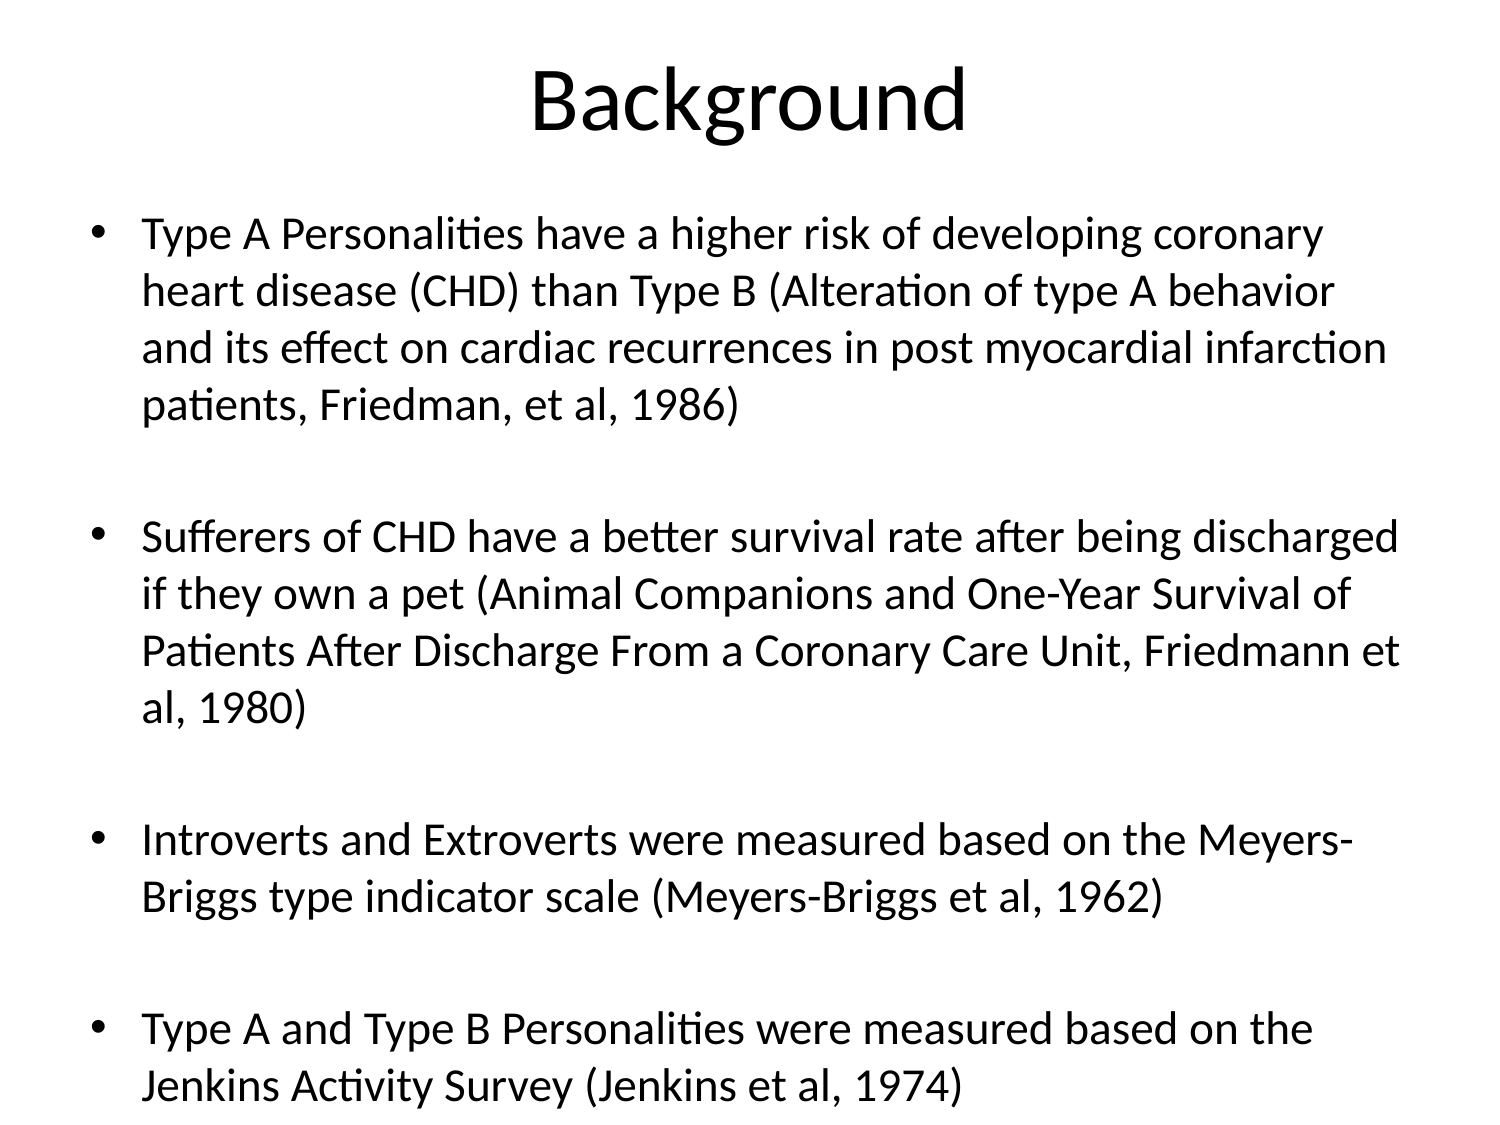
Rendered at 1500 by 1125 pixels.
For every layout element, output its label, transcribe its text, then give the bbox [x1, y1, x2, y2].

title Background [75, 0, 1425, 188]
list Type A Personalities have a higher risk of developing coronary heart disease (CHD) than Type B (Alteration of type A behavior and its effect on cardiac recurrences in post myocardial infarction patients, Friedman, et al, 1986) Sufferers of CHD have a better survival rate after being discharged if they own a pet (Animal Companions and One-Year Survival of Patients After Discharge From a Coronary Care Unit, Friedmann et al, 1980) Introverts and Extroverts were measured based on the Meyers-Briggs type indicator scale (Meyers-Briggs et al, 1962) Type A and Type B Personalities were measured based on the Jenkins Activity Survey (Jenkins et al, 1974) [75, 194, 1425, 1125]
